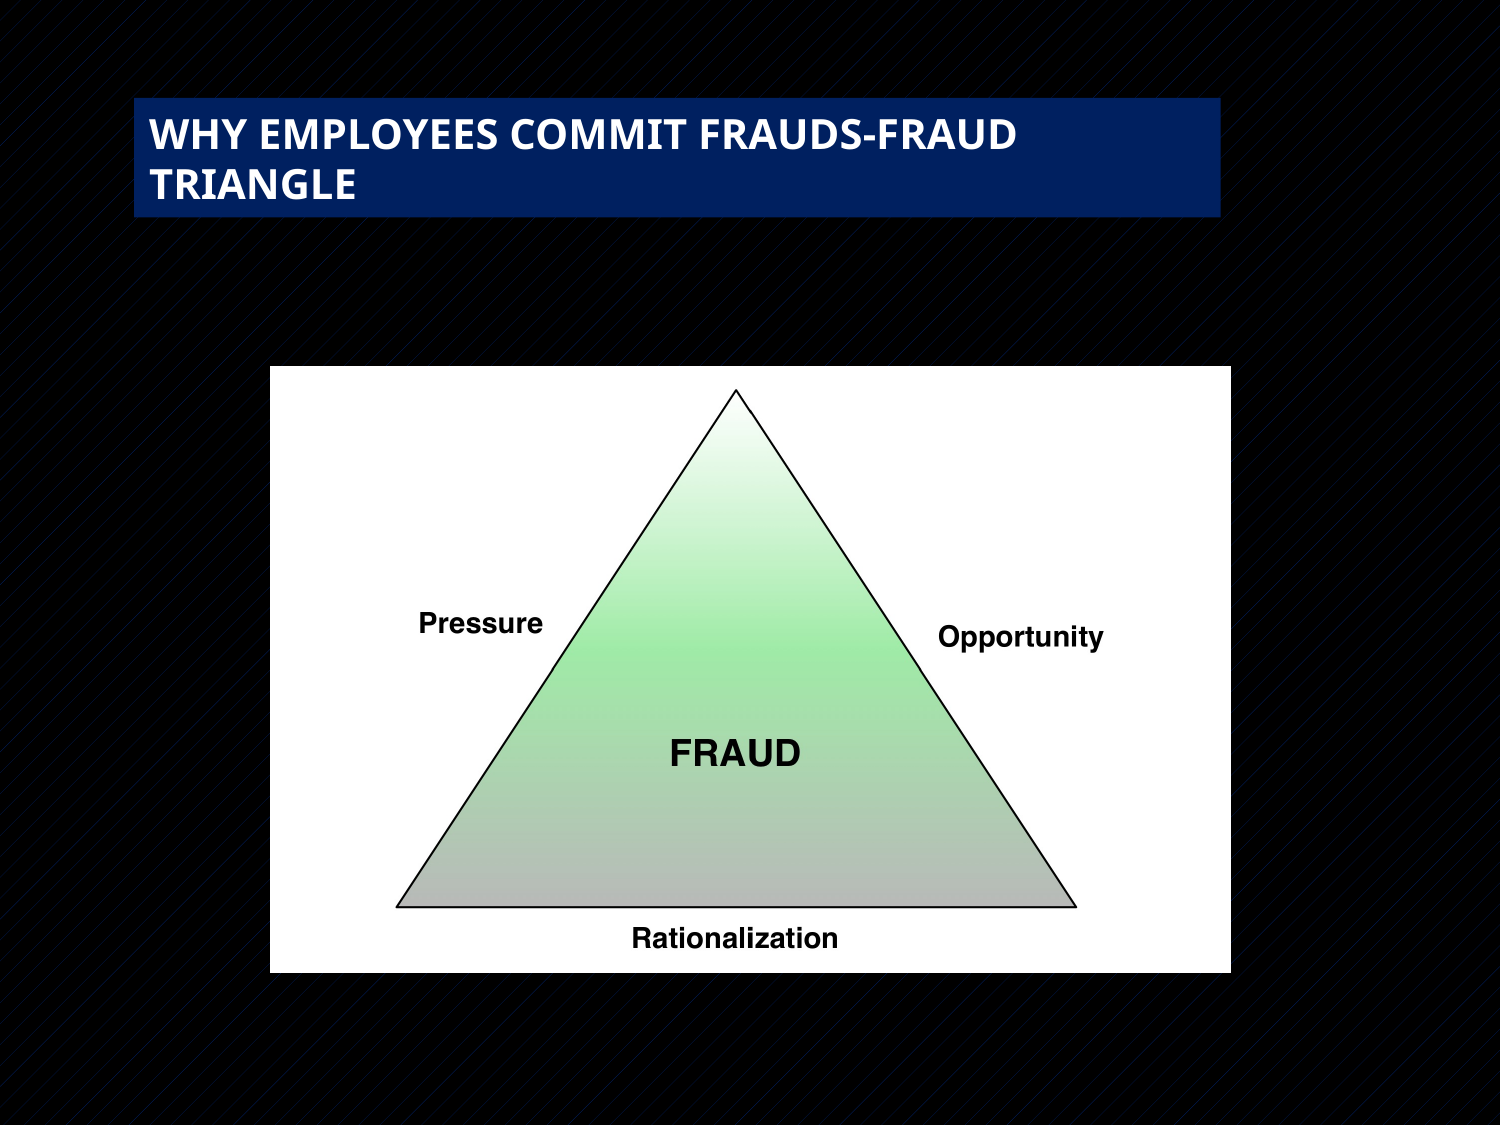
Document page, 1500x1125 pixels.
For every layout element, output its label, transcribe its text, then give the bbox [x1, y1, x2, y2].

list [269, 366, 1231, 973]
title WHY EMPLOYEES COMMIT FRAUDS-FRAUD TRIANGLE [134, 97, 1221, 218]
